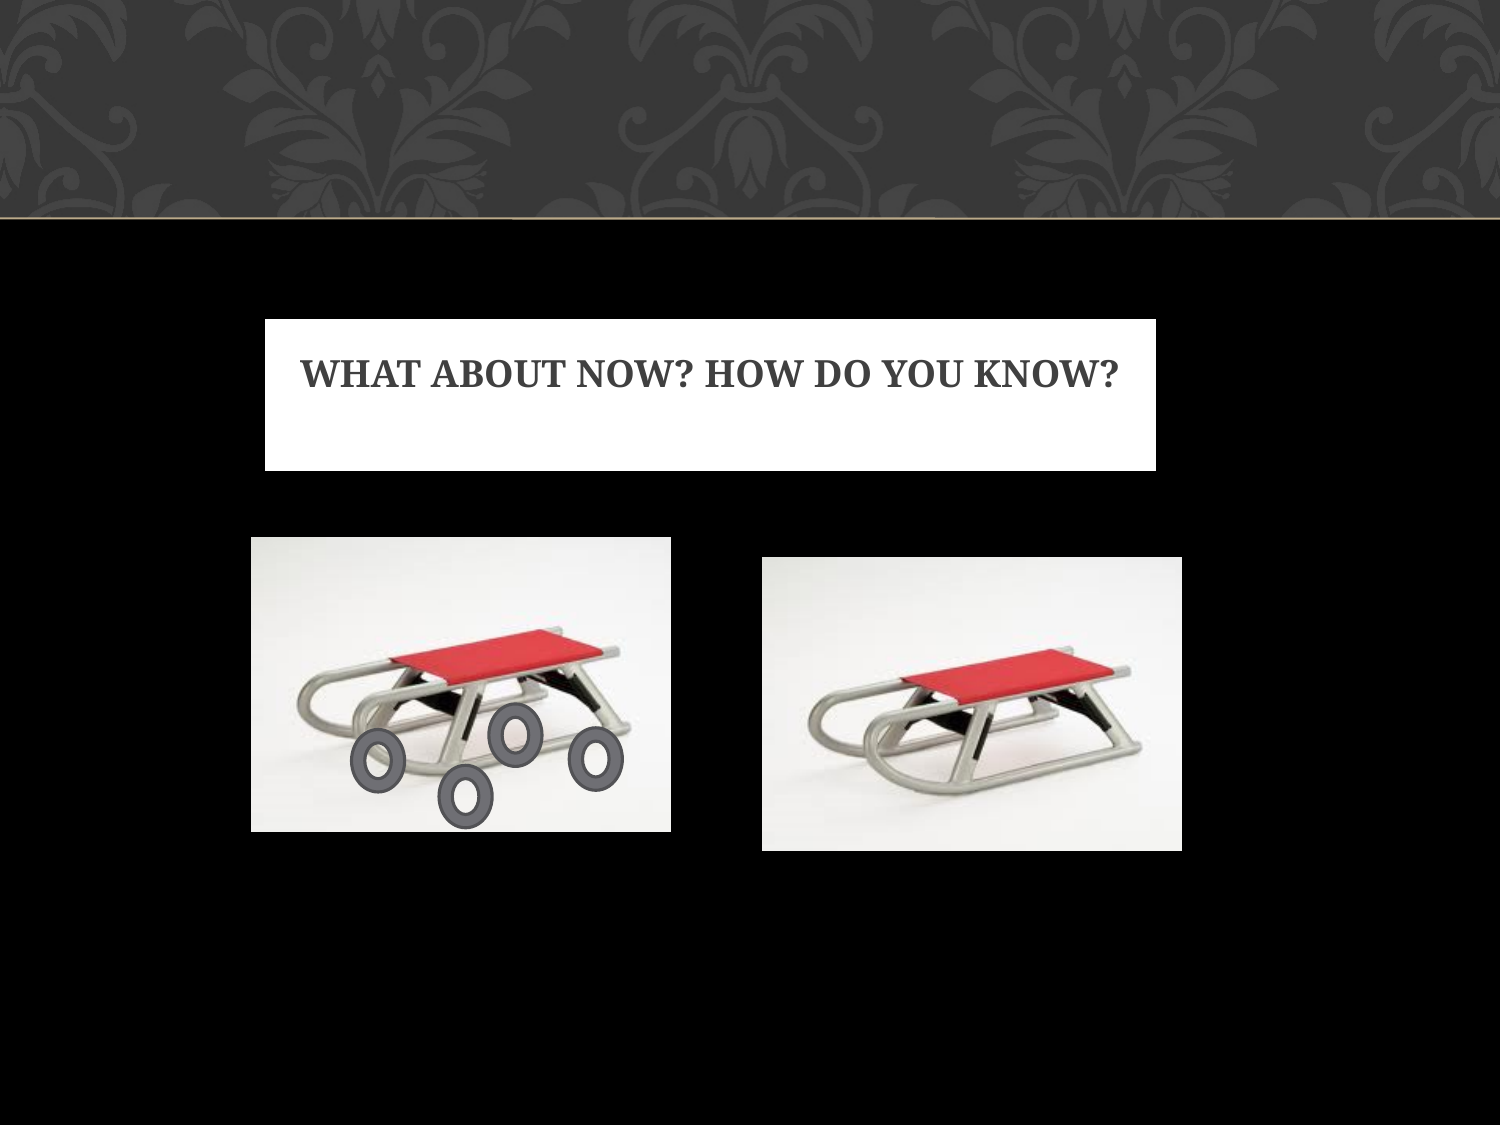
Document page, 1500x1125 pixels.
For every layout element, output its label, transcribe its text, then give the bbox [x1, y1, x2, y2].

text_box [251, 537, 671, 832]
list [762, 556, 1182, 852]
title What about now? How do you know? [265, 319, 1156, 471]
